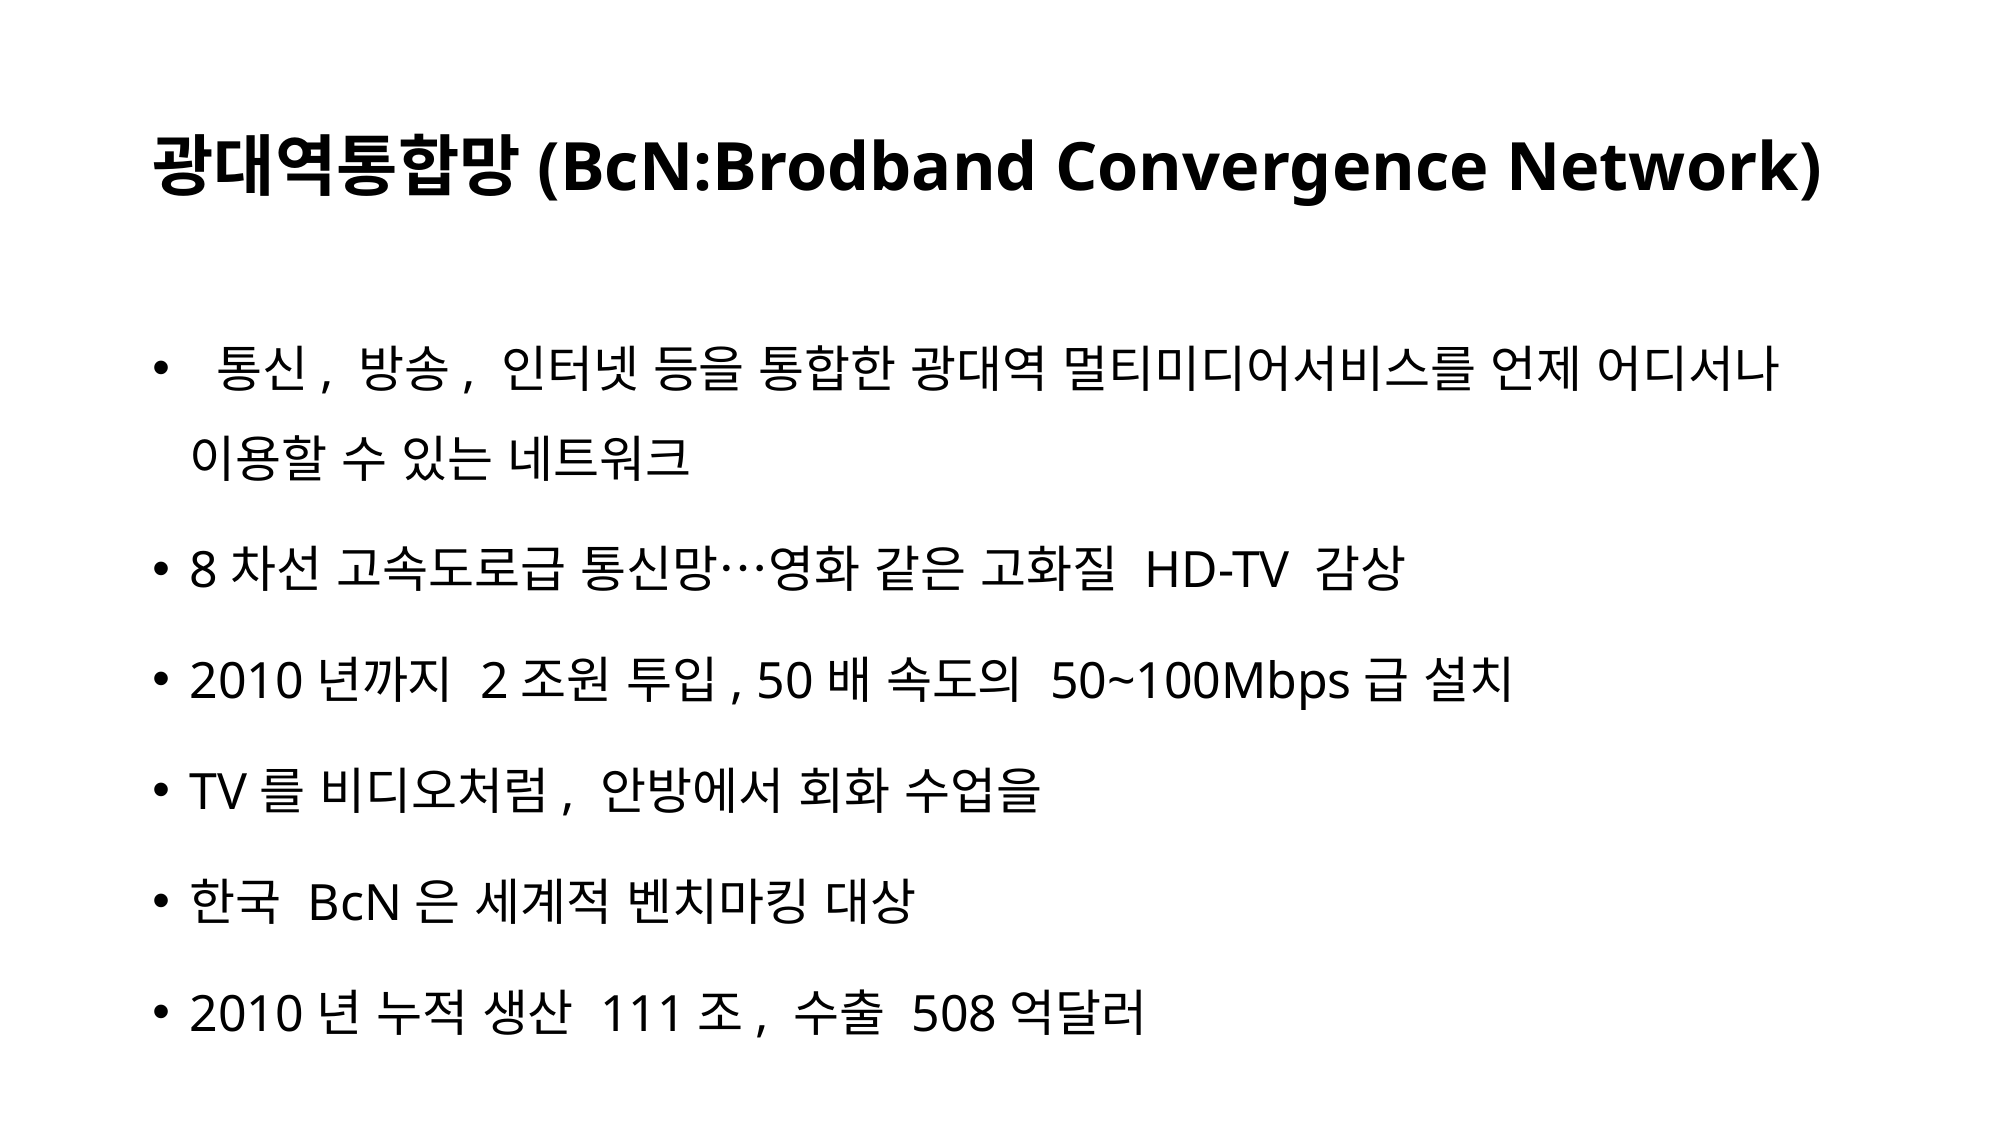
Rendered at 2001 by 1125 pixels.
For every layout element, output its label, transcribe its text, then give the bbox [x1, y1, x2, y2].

list 통신, 방송, 인터넷 등을 통합한 광대역 멀티미디어서비스를 언제 어디서나 이용할 수 있는 네트워크 8차선 고속도로급 통신망…영화 같은 고화질 HD-TV 감상 2010년까지 2조원 투입, 50배 속도의 50~100Mbps급 설치 TV를 비디오처럼, 안방에서 회화 수업을 한국 BcN은 세계적 벤치마킹 대상 2010년 누적 생산 111조, 수출 508억달러 [137, 299, 1863, 1014]
title 광대역통합망(BcN:Brodband Convergence Network) [137, 59, 1863, 278]
